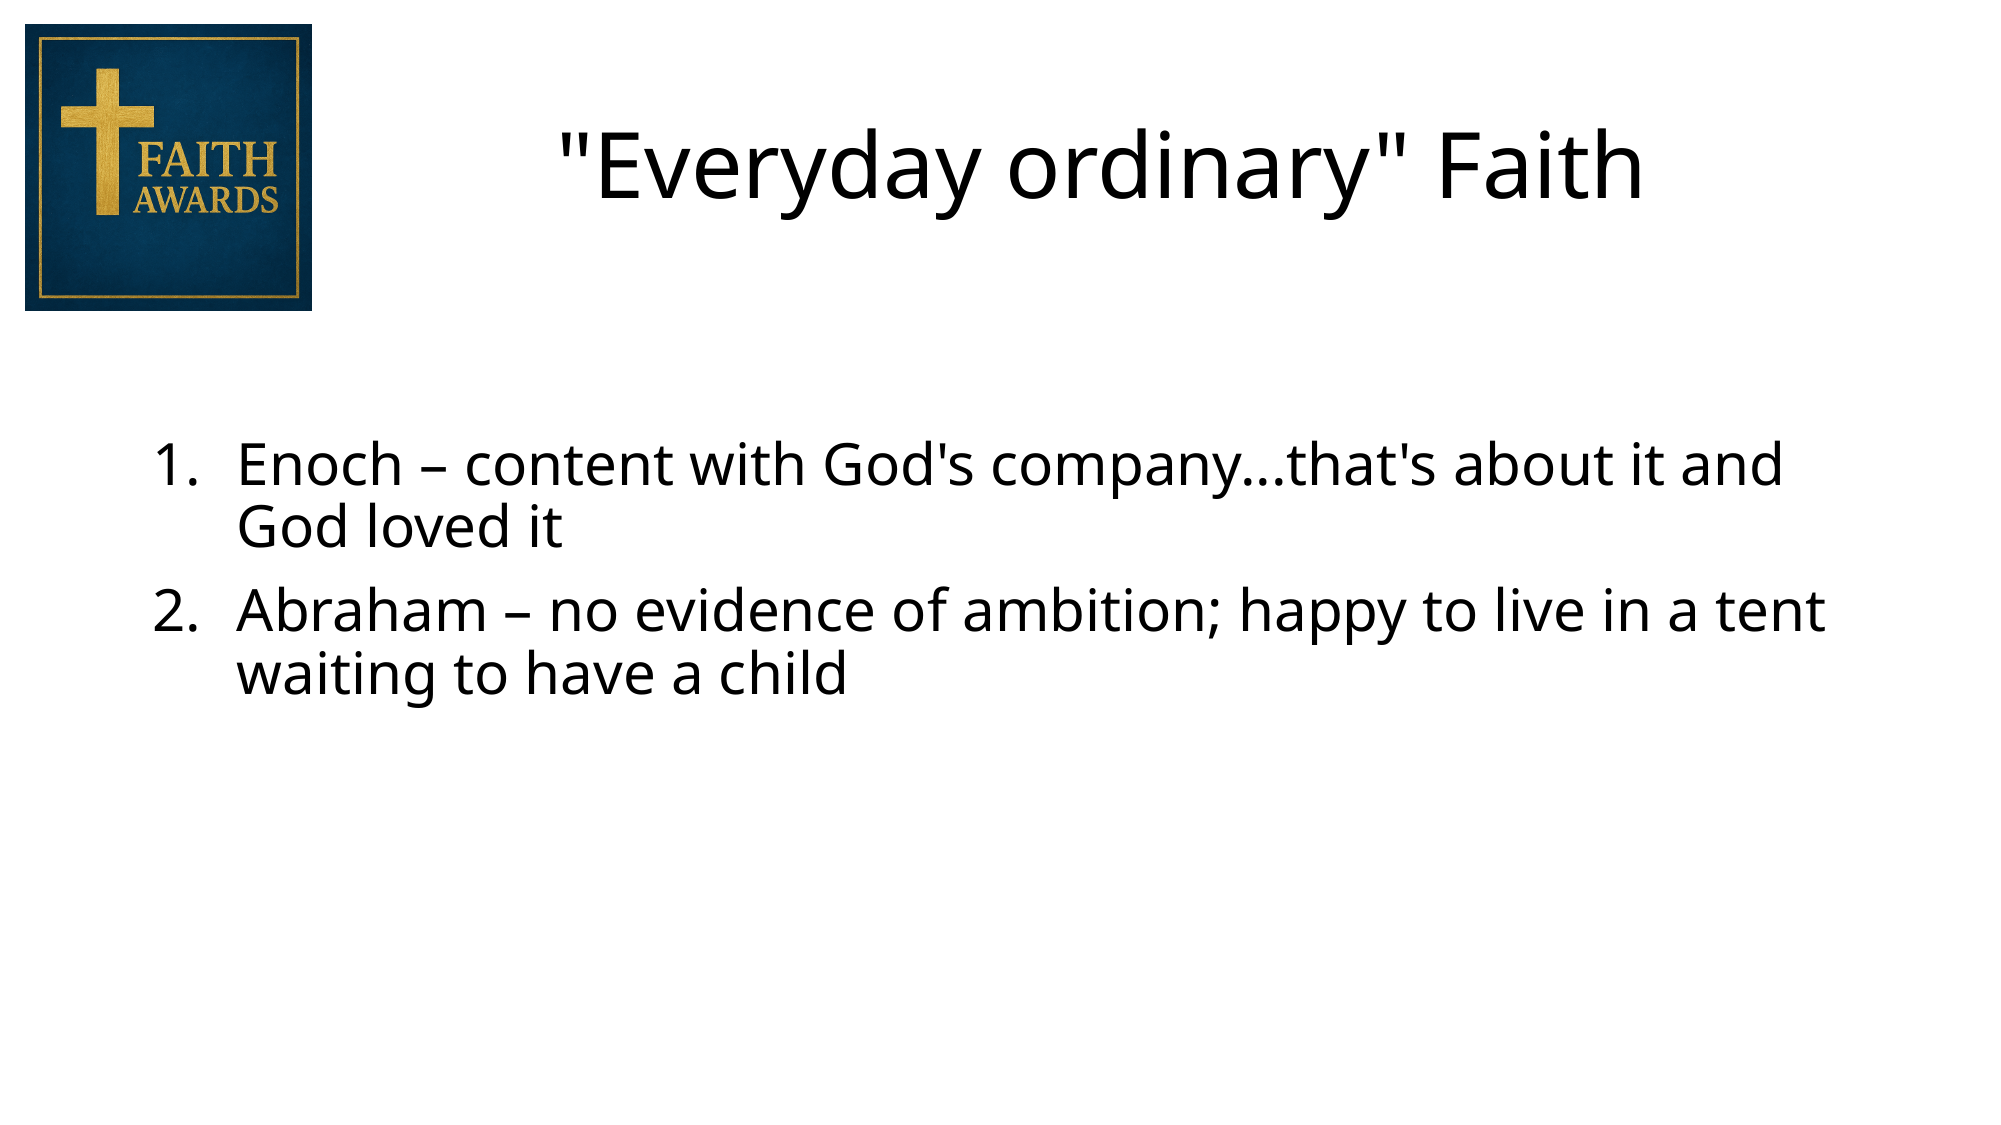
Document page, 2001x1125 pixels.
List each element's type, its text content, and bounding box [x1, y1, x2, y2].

picture [24, 23, 313, 312]
title "Everyday ordinary" Faith [313, 59, 1863, 278]
list Enoch – content with God's company...that's about it and God loved it Abraham – no evidence of ambition; happy to live in a tent waiting to have a child [137, 427, 1863, 1014]
